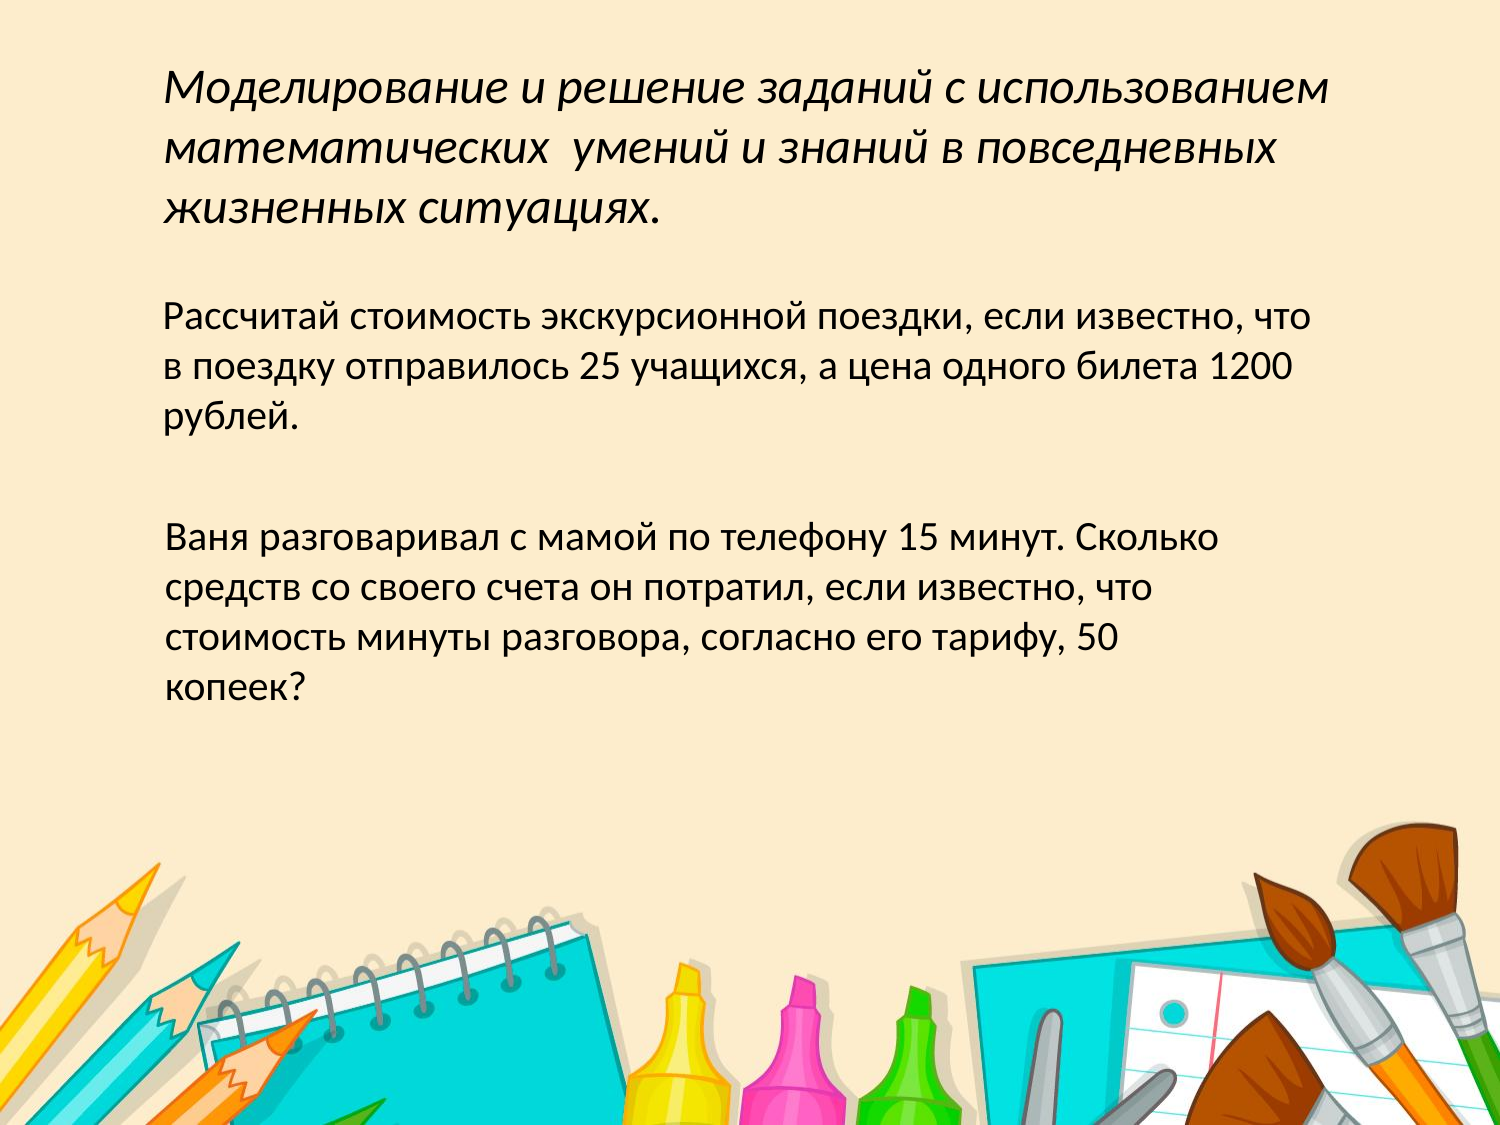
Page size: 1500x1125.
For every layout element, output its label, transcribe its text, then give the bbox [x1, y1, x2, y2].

text_box Ваня разговаривал с мамой по телефону 15 минут. Сколько средств со своего счета он потратил, если известно, что стоимость минуты разговора, согласно его тарифу, 50 копеек? [150, 501, 1265, 717]
text_box Моделирование и решение заданий с использованием математических умений и знаний в повседневных жизненных ситуациях. [147, 45, 1357, 241]
text_box Рассчитай стоимость экскурсионной поездки, если известно, что в поездку отправилось 25 учащихся, а цена одного билета 1200 рублей. [147, 280, 1338, 446]
picture [0, 0, 1500, 1125]
